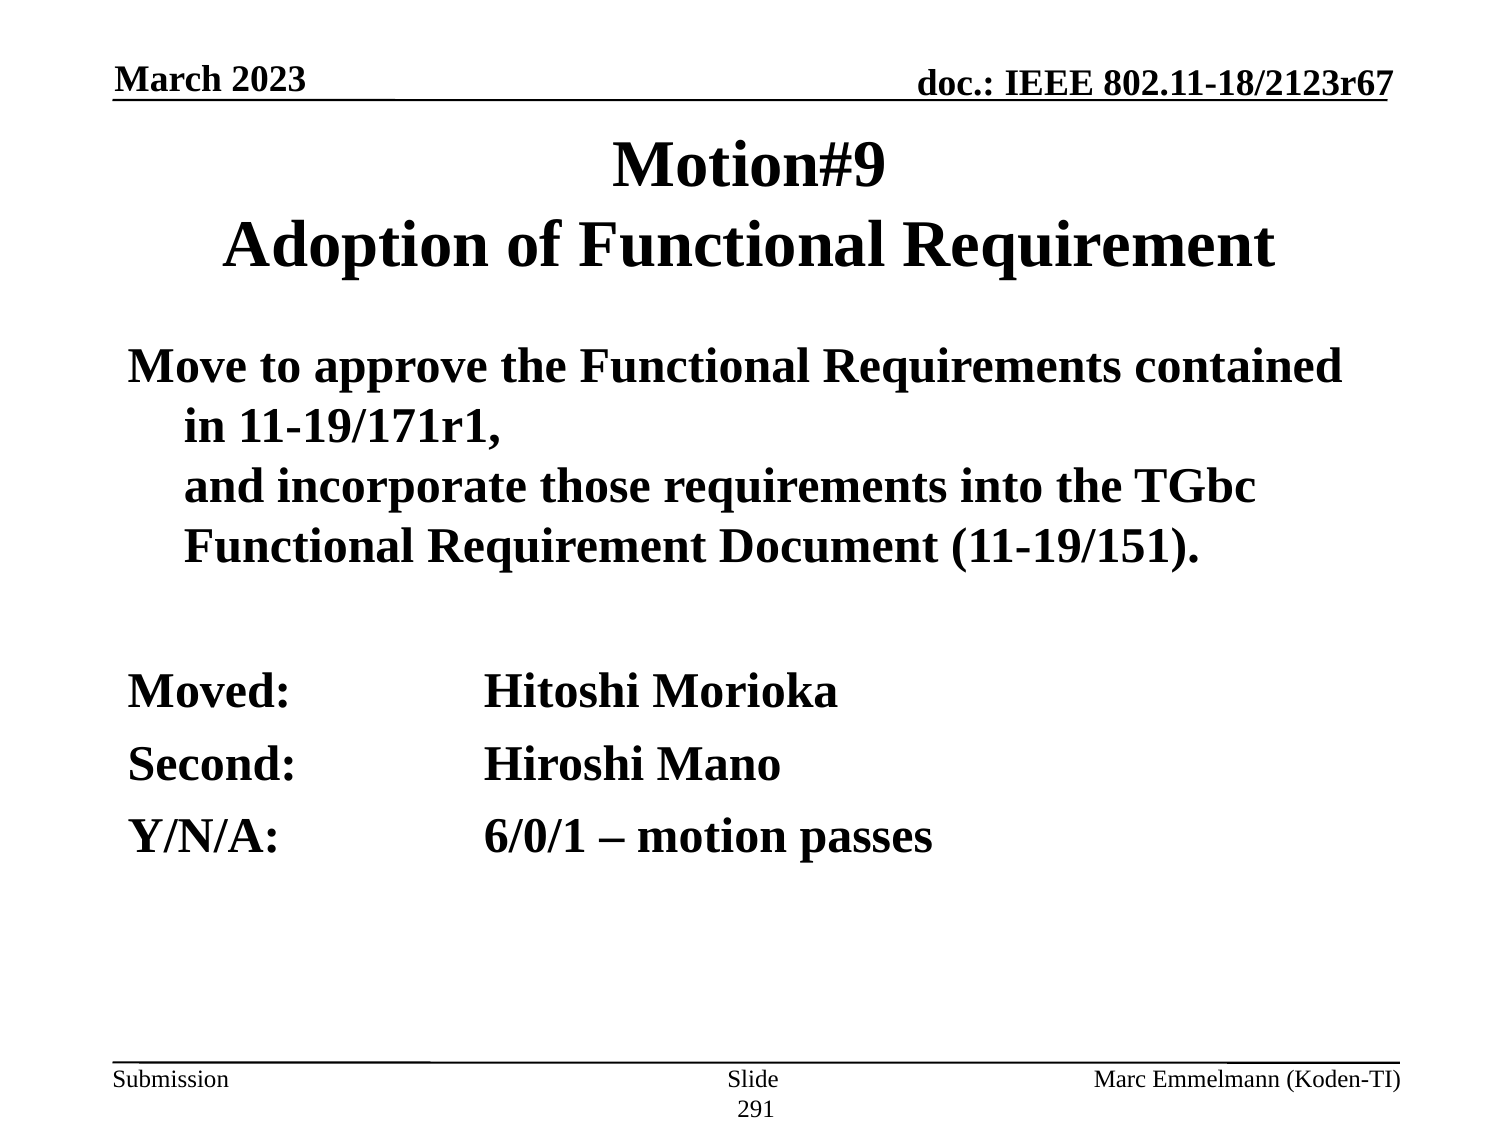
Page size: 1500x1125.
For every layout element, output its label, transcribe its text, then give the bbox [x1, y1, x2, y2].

footer Marc Emmelmann (Koden-TI) [878, 1061, 1402, 1093]
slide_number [114, 54, 423, 100]
list Move to approve the Functional Requirements contained in 11-19/171r1, and incorporate those requirements into the TGbc Functional Requirement Document (11-19/151). Moved: Hitoshi Morioka Second: Hiroshi Mano Y/N/A: 6/0/1 – motion passes [112, 324, 1388, 1000]
slide_number Slide 291 [712, 1061, 800, 1123]
title Motion#9 Adoption of Functional Requirement [112, 112, 1388, 288]
